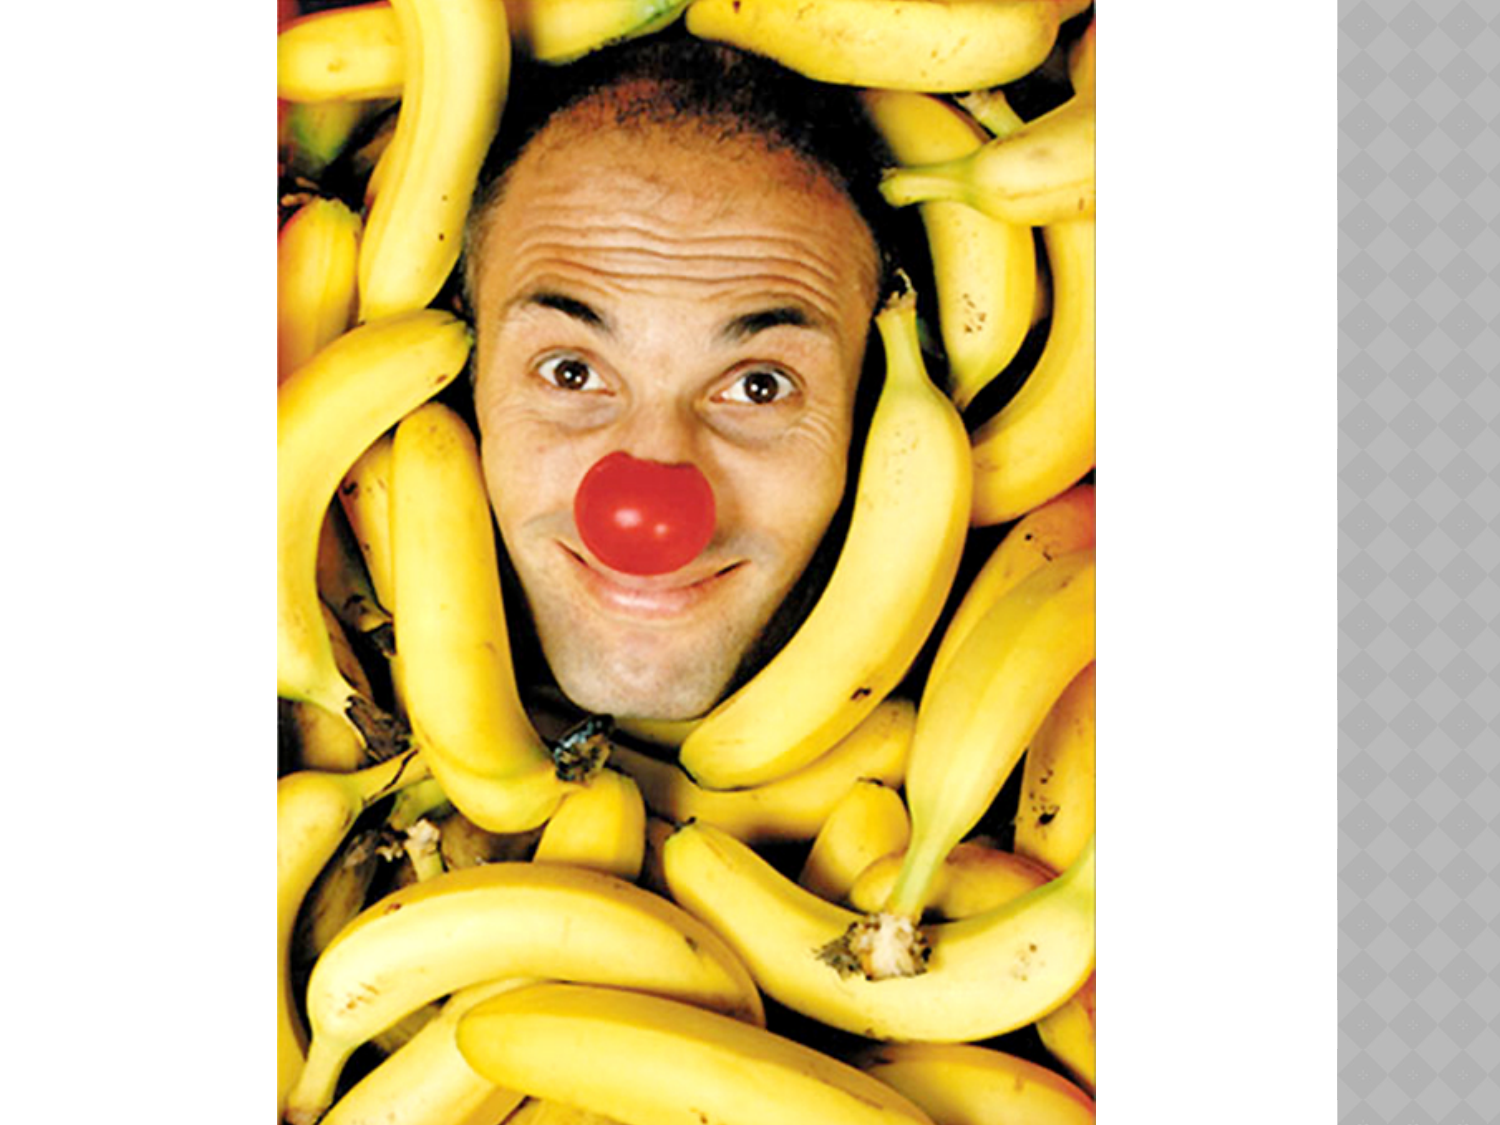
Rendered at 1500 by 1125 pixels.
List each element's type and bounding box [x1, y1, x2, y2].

picture [276, 0, 1097, 1125]
